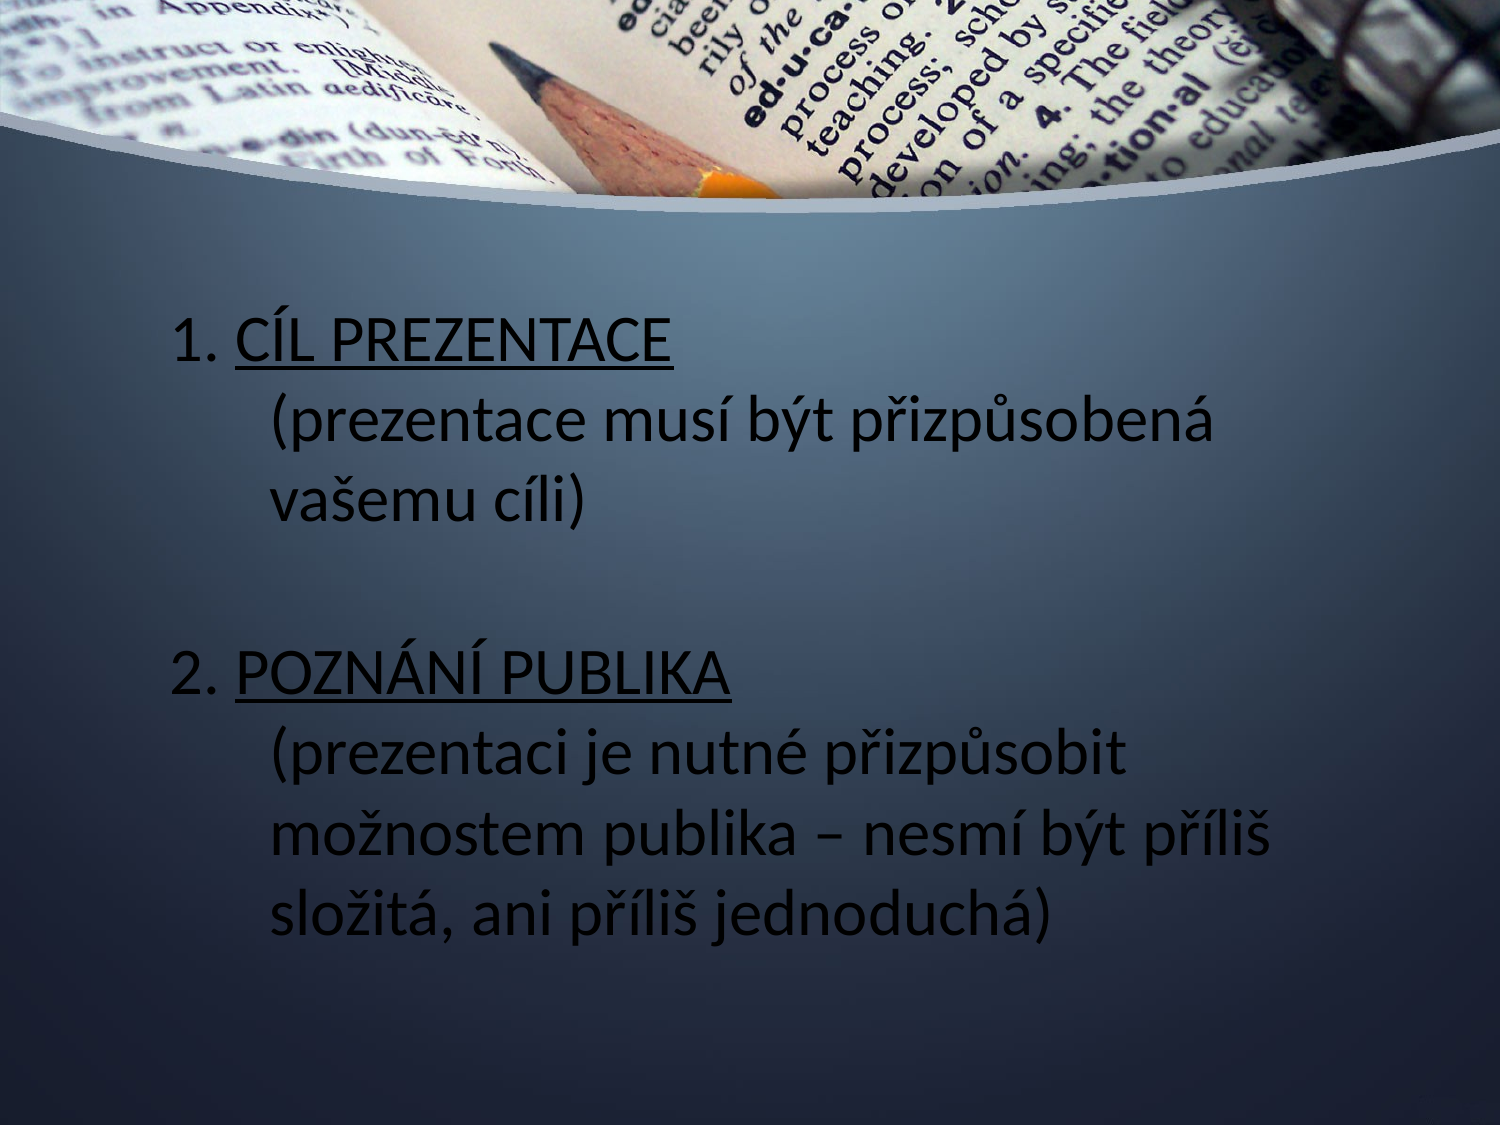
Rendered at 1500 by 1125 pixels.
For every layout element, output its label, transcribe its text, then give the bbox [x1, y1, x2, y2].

picture [0, 0, 1500, 1125]
list 1. CÍL PREZENTACE (prezentace musí být přizpůsobená vašemu cíli) 2. POZNÁNÍ PUBLIKA (prezentaci je nutné přizpůsobit možnostem publika – nesmí být příliš složitá, ani příliš jednoduchá) [154, 286, 1421, 1039]
